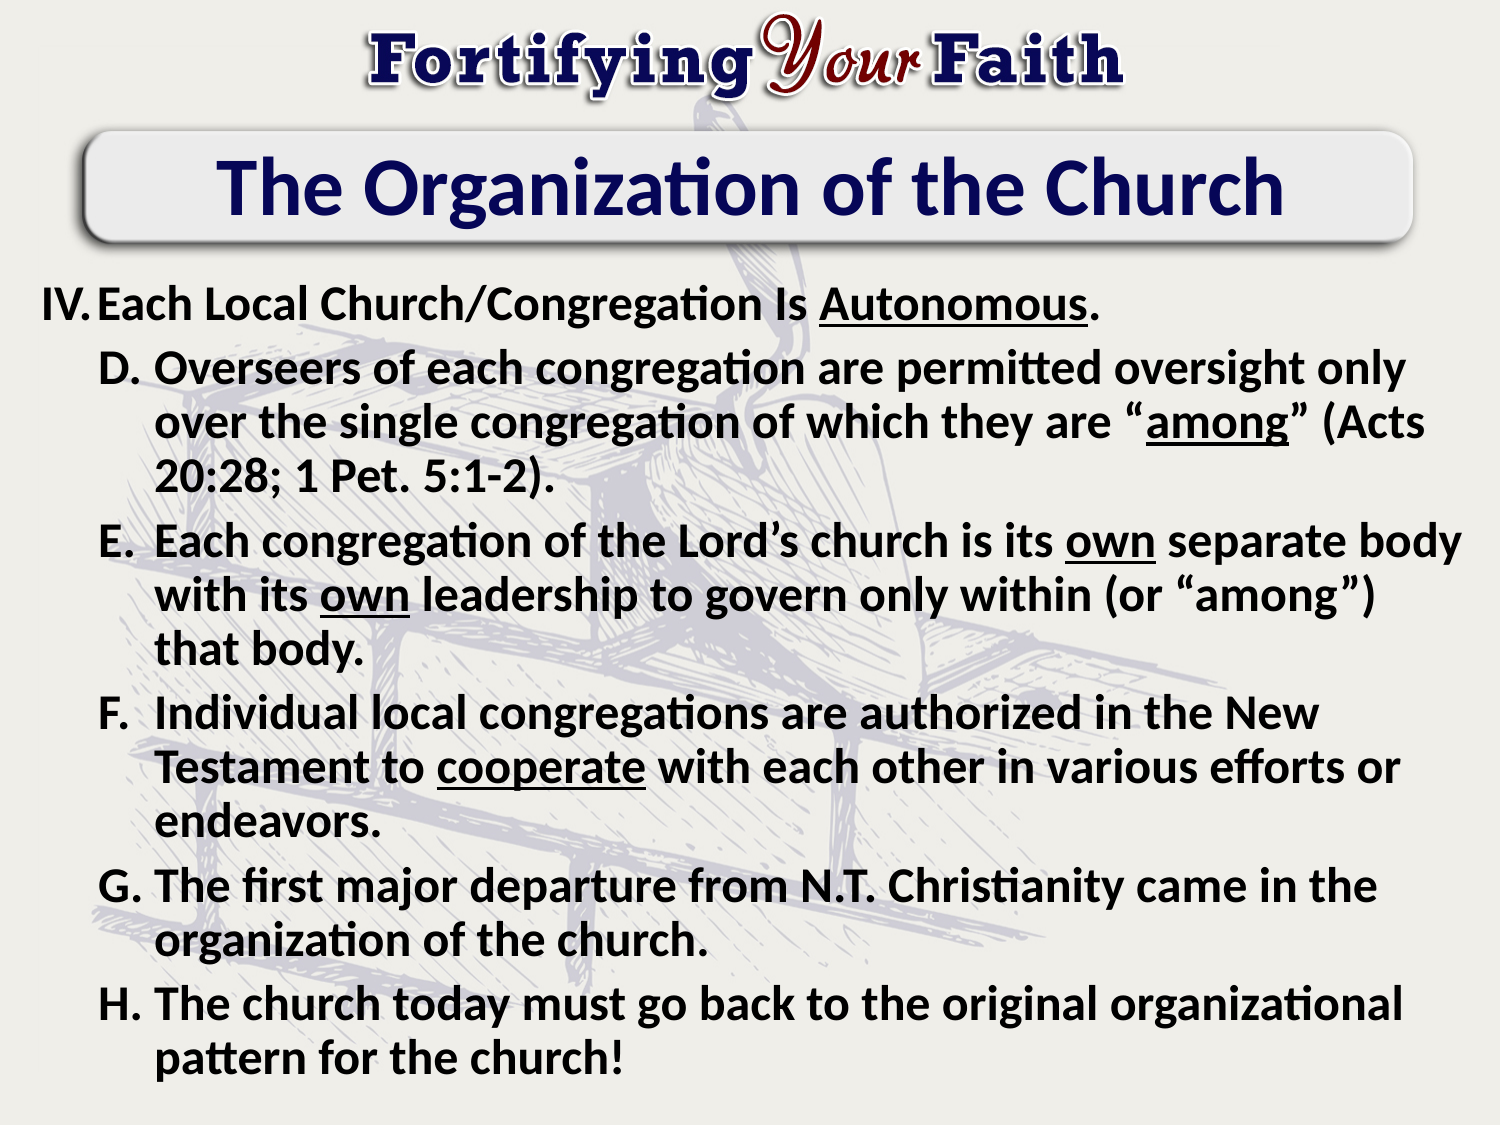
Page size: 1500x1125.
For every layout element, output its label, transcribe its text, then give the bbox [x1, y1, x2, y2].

picture [0, 0, 1500, 1125]
list Each Local Church/Congregation Is Autonomous. Overseers of each congregation are permitted oversight only over the single congregation of which they are “among” (Acts 20:28; 1 Pet. 5:1-2). Each congregation of the Lord’s church is its own separate body with its own leadership to govern only within (or “among”) that body. Individual local congregations are authorized in the New Testament to cooperate with each other in various efforts or endeavors. The first major departure from N.T. Christianity came in the organization of the church. The church today must go back to the original organizational pattern for the church! [25, 270, 1480, 1125]
title The Organization of the Church [83, 129, 1421, 247]
